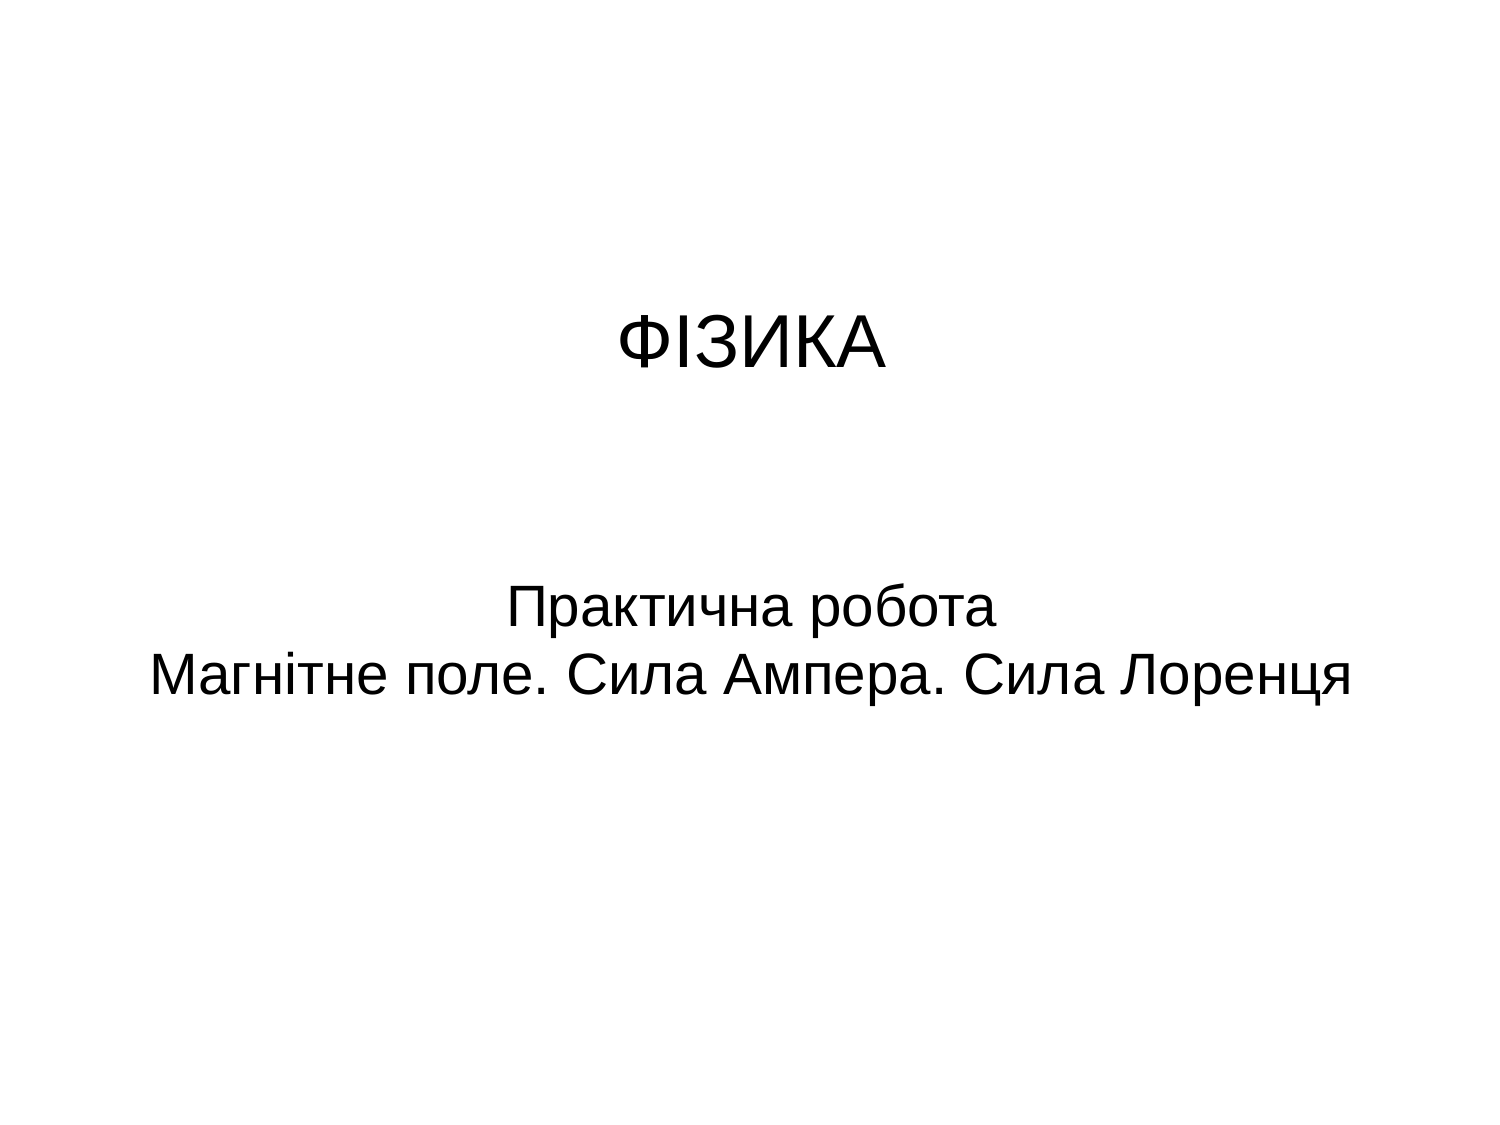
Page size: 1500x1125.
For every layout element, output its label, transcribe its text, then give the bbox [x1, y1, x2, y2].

list Практична робота Магнітне поле. Сила Ампера. Сила Лоренця [76, 574, 1427, 721]
title ФІЗИКА [76, 243, 1427, 431]
